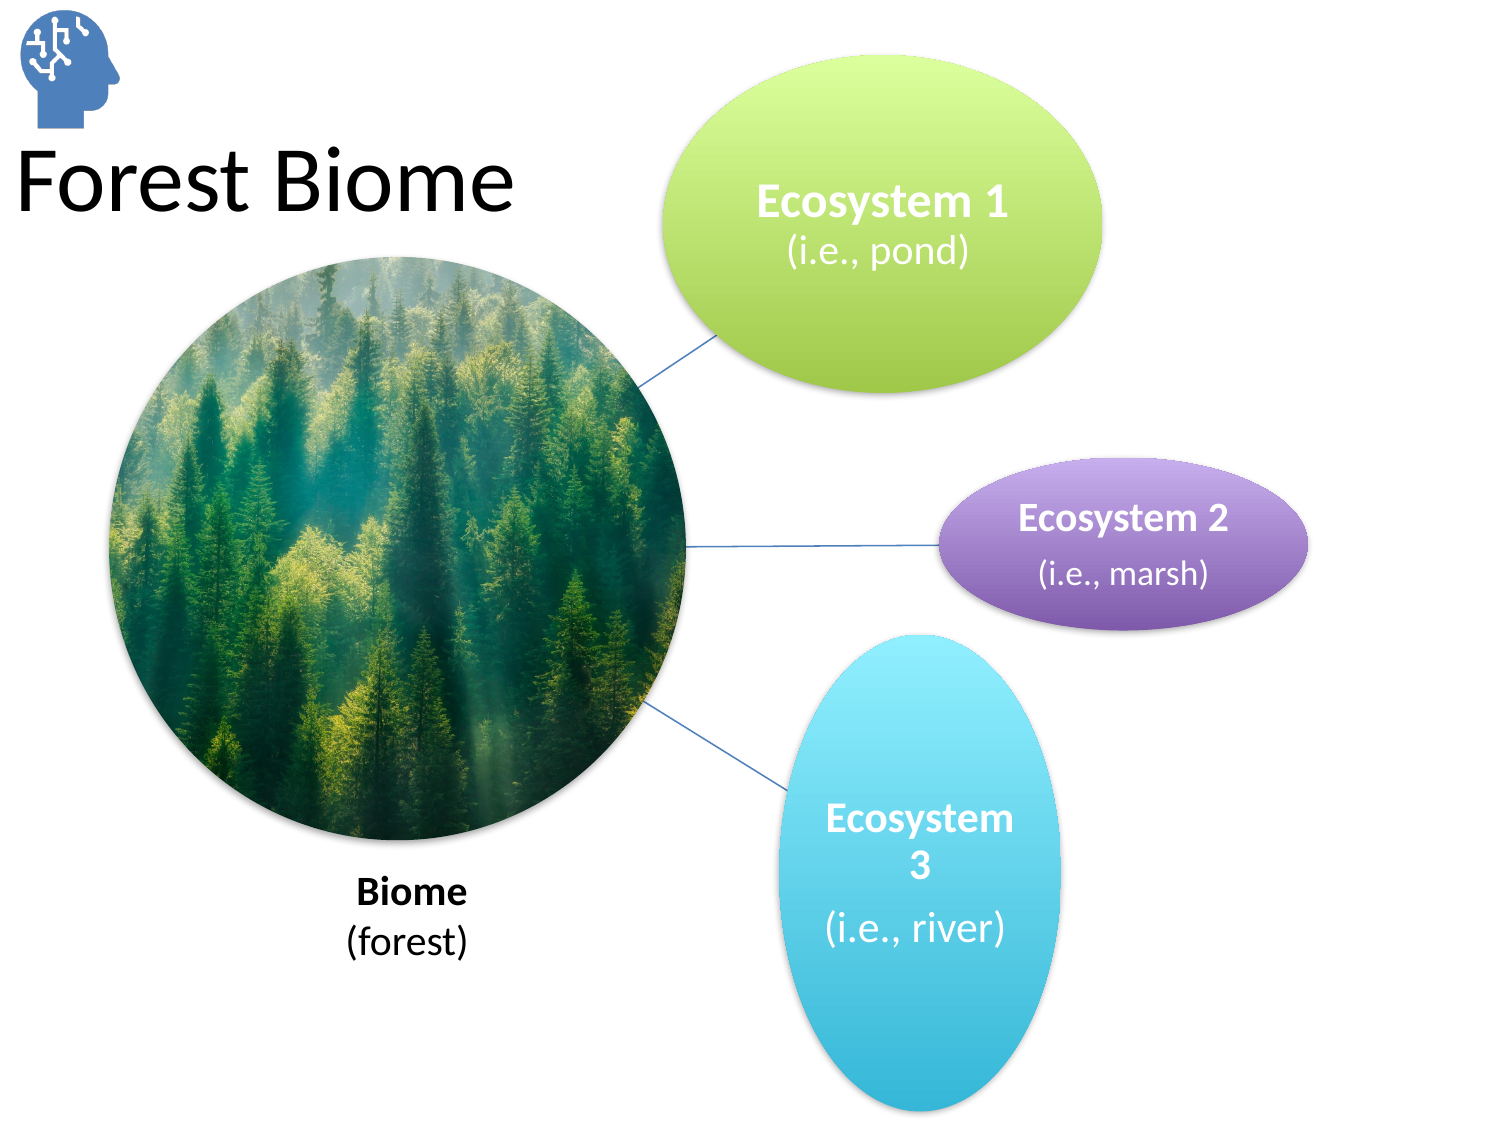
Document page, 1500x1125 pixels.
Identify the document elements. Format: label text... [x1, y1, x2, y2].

text_box Forest Biome [0, 0, 540, 238]
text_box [108, 54, 1308, 1112]
